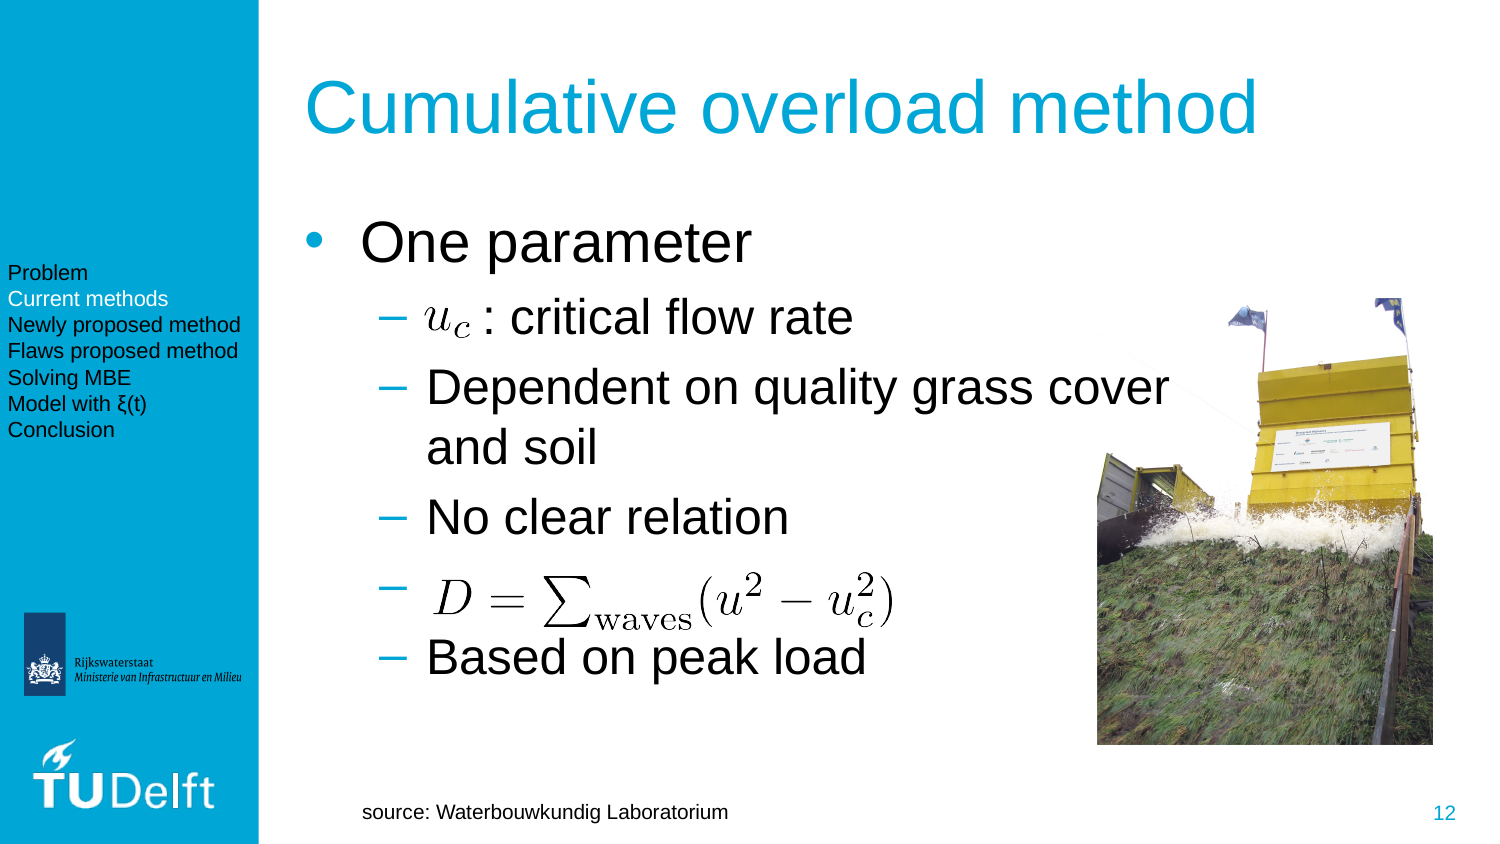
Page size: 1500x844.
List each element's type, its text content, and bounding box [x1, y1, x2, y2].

text_box source: Waterbouwkundig Laboratorium [347, 791, 764, 831]
text_box Problem Current methods Newly proposed method Flaws proposed method Solving MBE Model with ξ(t) Conclusion [0, 251, 268, 450]
picture [424, 307, 470, 338]
picture [433, 572, 892, 630]
picture [1097, 297, 1433, 746]
title Cumulative overload method [289, 33, 1455, 175]
list One parameter : critical flow rate Dependent on quality grass cover and soil No clear relation Based on peak load [289, 196, 1455, 769]
picture [25, 614, 64, 695]
